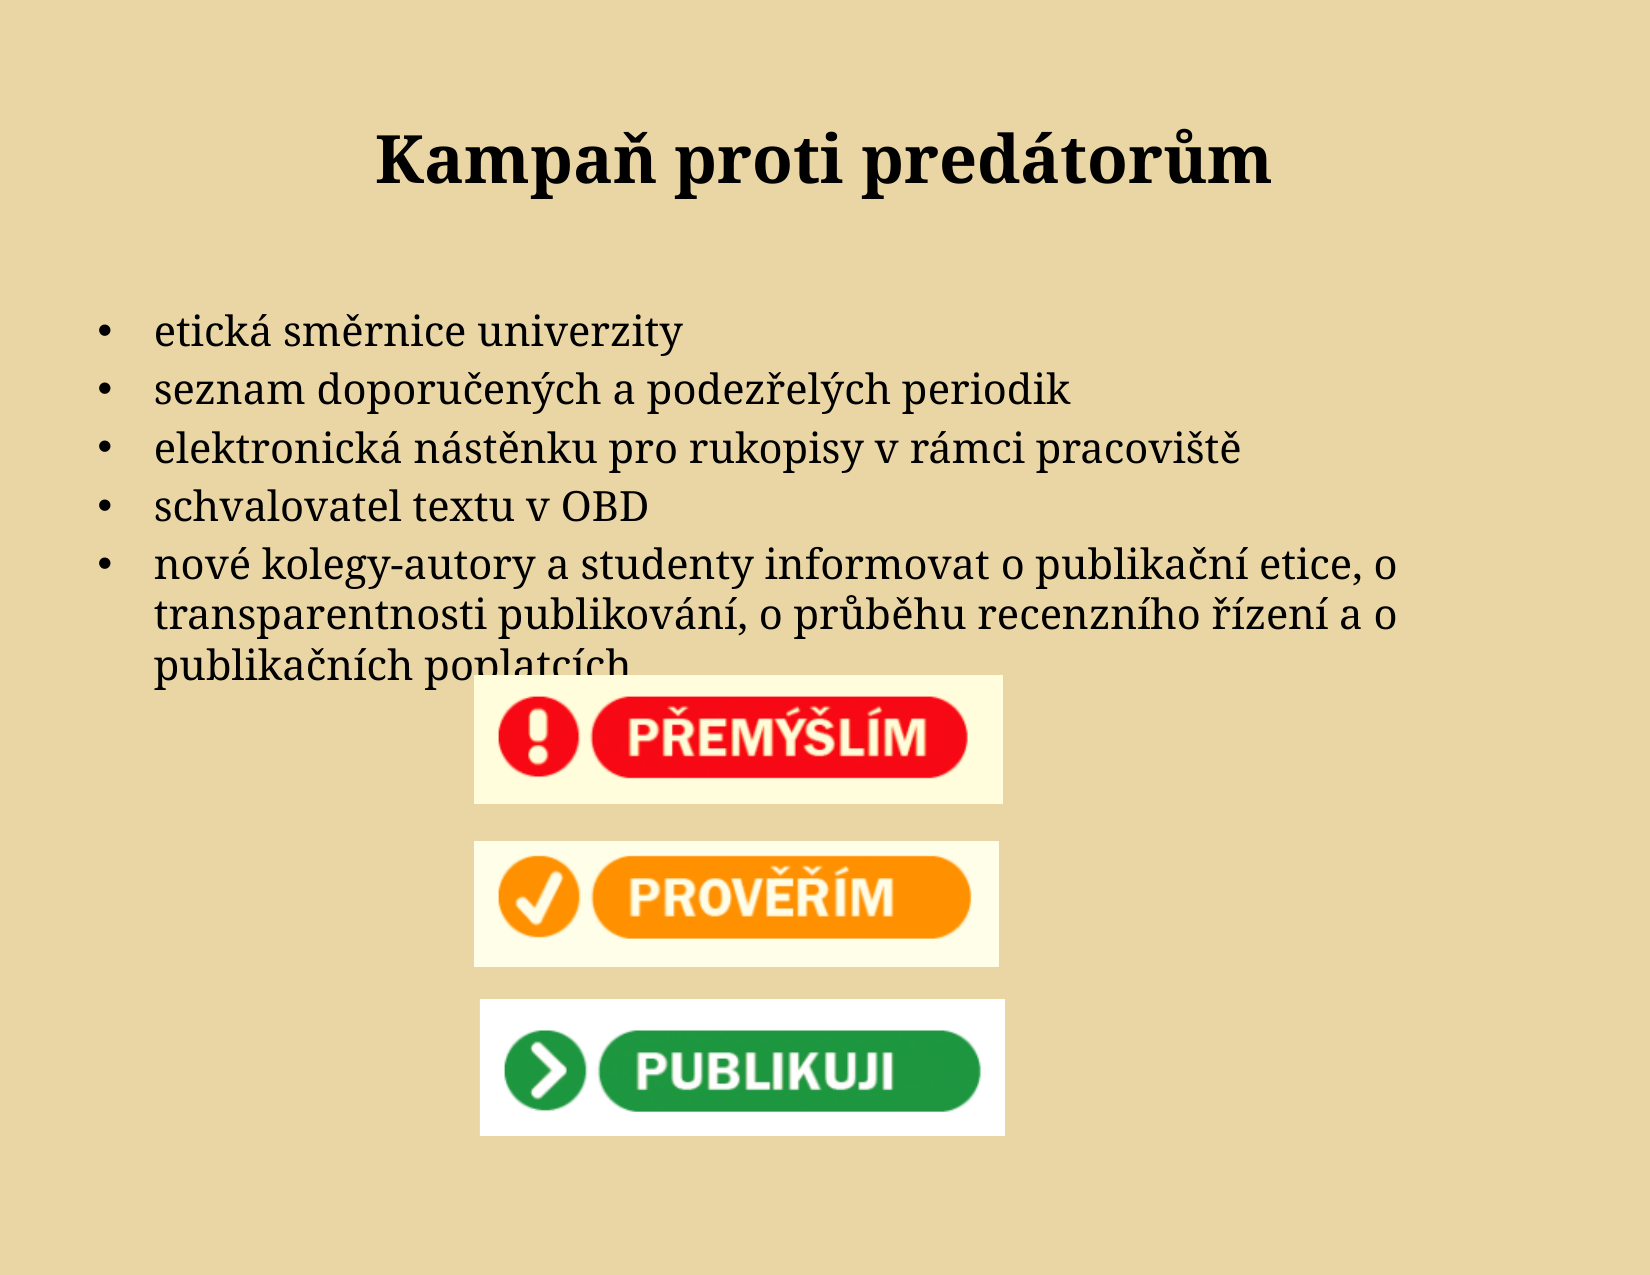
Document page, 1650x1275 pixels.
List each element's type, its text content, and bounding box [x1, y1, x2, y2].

picture [473, 841, 1000, 967]
picture [473, 674, 1004, 805]
list etická směrnice univerzity seznam doporučených a podezřelých periodik elektronická nástěnku pro rukopisy v rámci pracoviště schvalovatel textu v OBD nové kolegy-autory a studenty informovat o publikační etice, o transparentnosti publikování, o průběhu recenzního řízení a o publikačních poplatcích [82, 297, 1568, 1238]
picture [479, 999, 1005, 1136]
title Kampaň proti predátorům [82, 51, 1568, 264]
